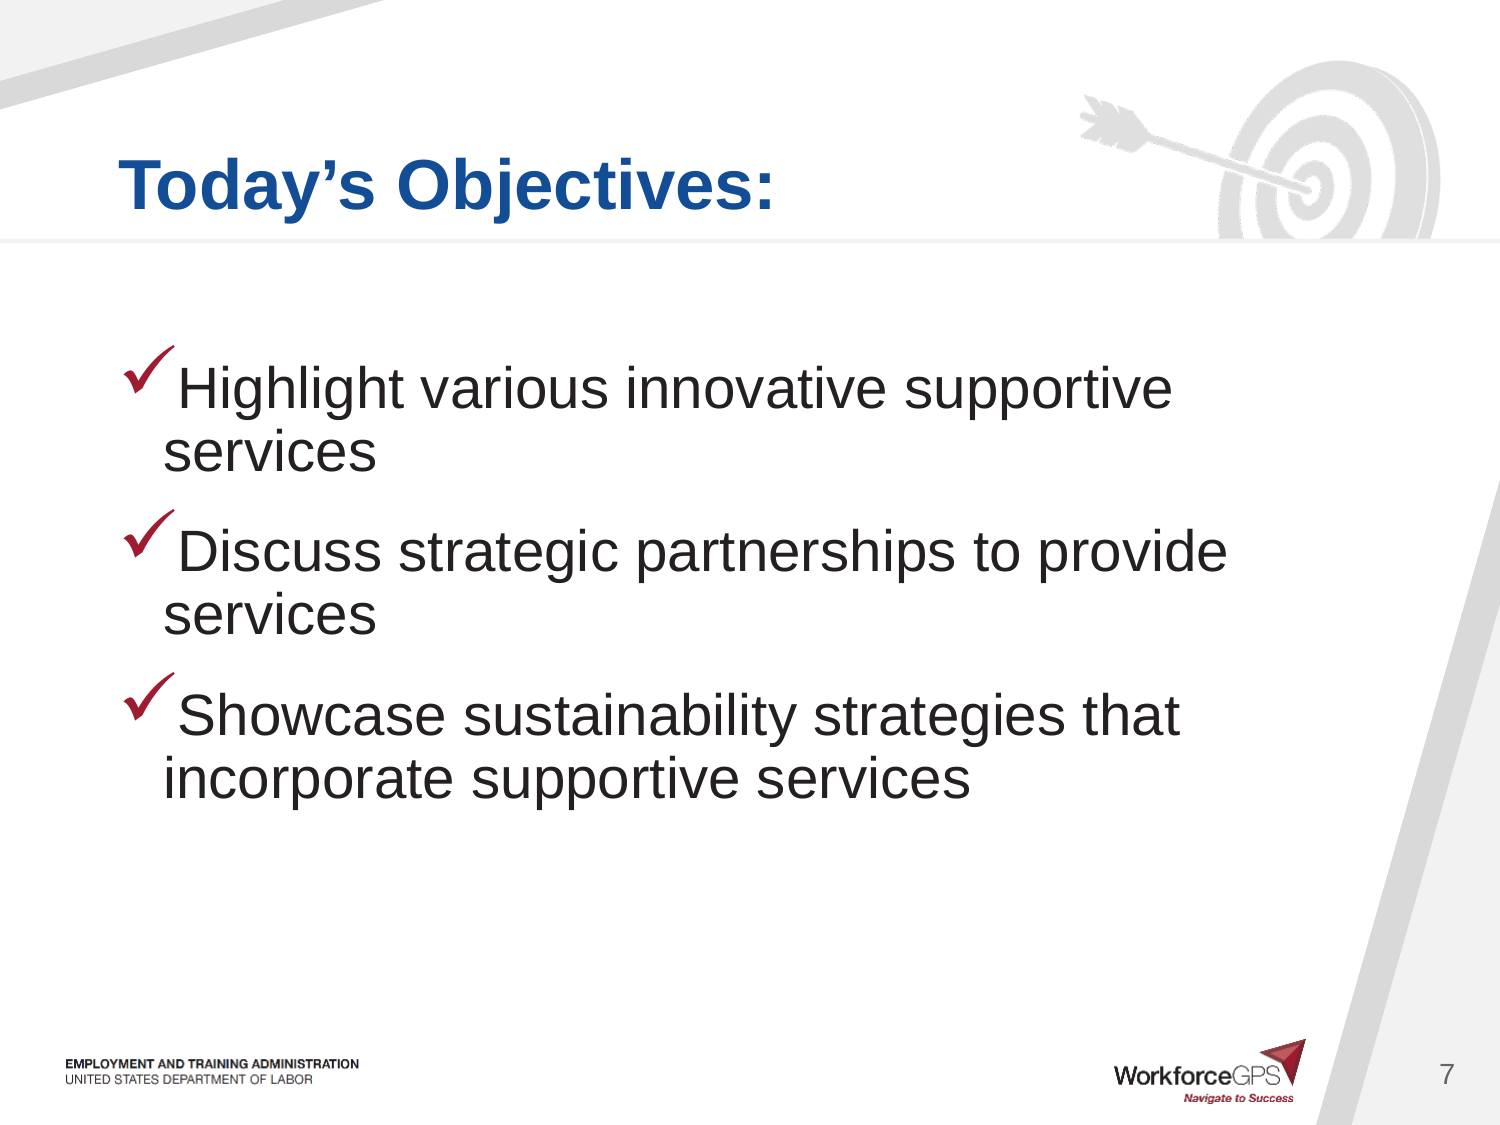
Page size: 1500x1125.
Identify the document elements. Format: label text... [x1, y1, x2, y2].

slide_number 7 [1260, 1042, 1471, 1103]
list Highlight various innovative supportive services Discuss strategic partnerships to provide services Showcase sustainability strategies that incorporate supportive services [103, 256, 1409, 1014]
picture [1112, 1038, 1308, 1105]
picture [1079, 59, 1442, 238]
picture [59, 1053, 370, 1092]
